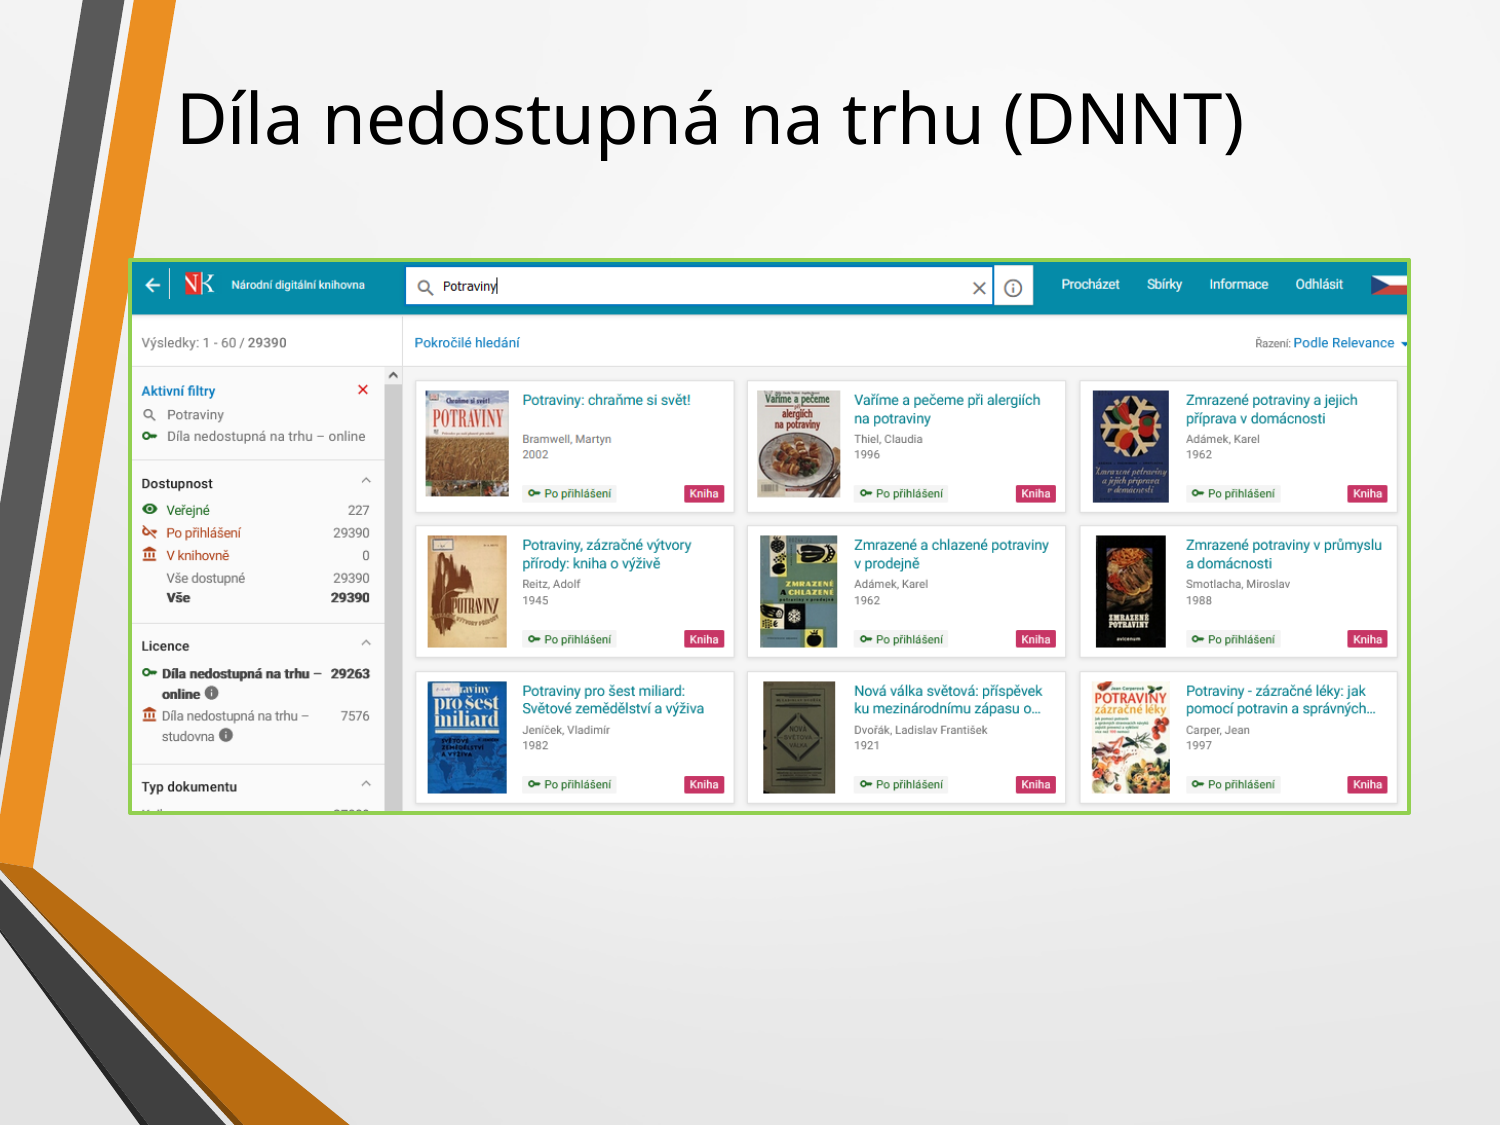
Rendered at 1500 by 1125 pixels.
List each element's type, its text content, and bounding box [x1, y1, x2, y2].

title Díla nedostupná na trhu (DNNT) [161, 75, 1425, 158]
picture [131, 261, 1407, 811]
